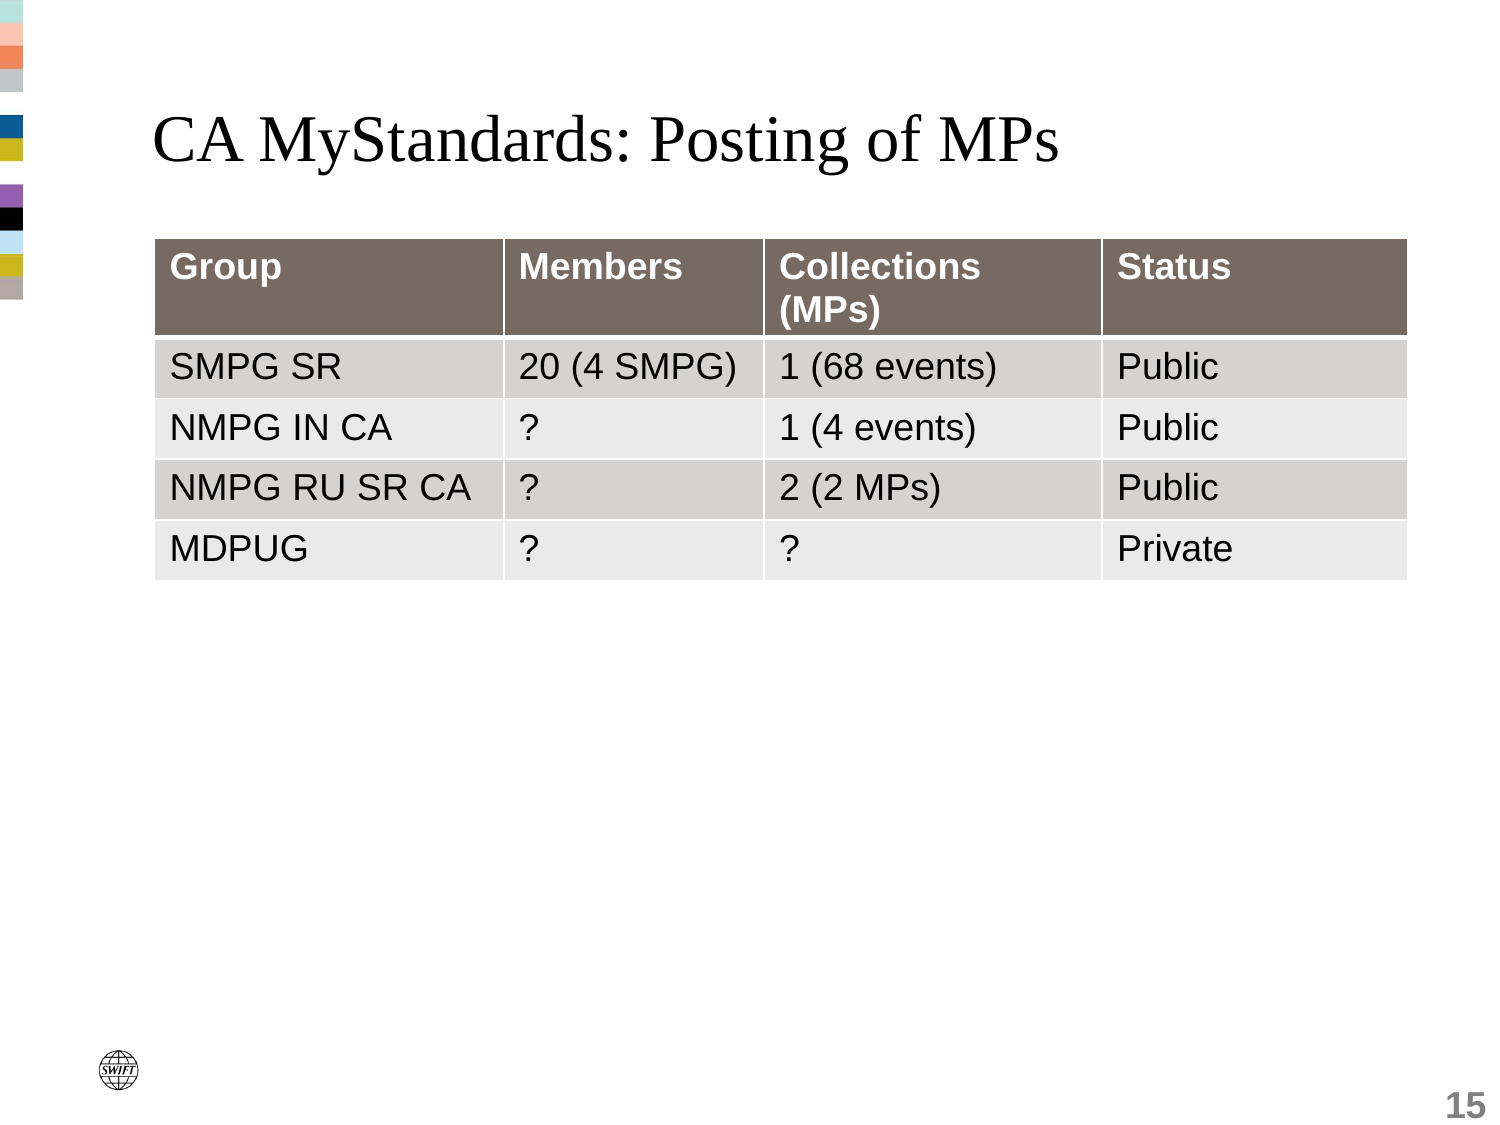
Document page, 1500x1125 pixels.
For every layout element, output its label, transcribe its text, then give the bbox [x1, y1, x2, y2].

table_cell ? [505, 460, 763, 519]
table_cell 1 (68 events) [765, 340, 1101, 398]
table_cell ? [505, 521, 763, 580]
table_cell NMPG IN CA [155, 399, 503, 458]
table_header Collections (MPs) [765, 239, 1101, 335]
table_cell NMPG RU SR CA [155, 460, 503, 519]
table_cell Public [1103, 460, 1407, 519]
slide_number 15 [1376, 1084, 1500, 1123]
picture [0, 0, 23, 134]
table_cell 2 (2 MPs) [765, 460, 1101, 519]
table_cell SMPG SR [155, 340, 503, 398]
picture [0, 137, 23, 300]
table_cell Public [1103, 399, 1407, 458]
table_cell 1 (4 events) [765, 399, 1101, 458]
table_header Members [505, 239, 763, 335]
table_cell ? [505, 399, 763, 458]
title CA MyStandards: Posting of MPs [137, 87, 1388, 276]
table_cell Private [1103, 521, 1407, 580]
picture [89, 1040, 148, 1100]
table_header Status [1103, 239, 1407, 335]
table_header Group [155, 239, 503, 335]
table_cell ? [765, 521, 1101, 580]
table_cell 20 (4 SMPG) [505, 340, 763, 398]
table_cell MDPUG [155, 521, 503, 580]
table_cell Public [1103, 340, 1407, 398]
